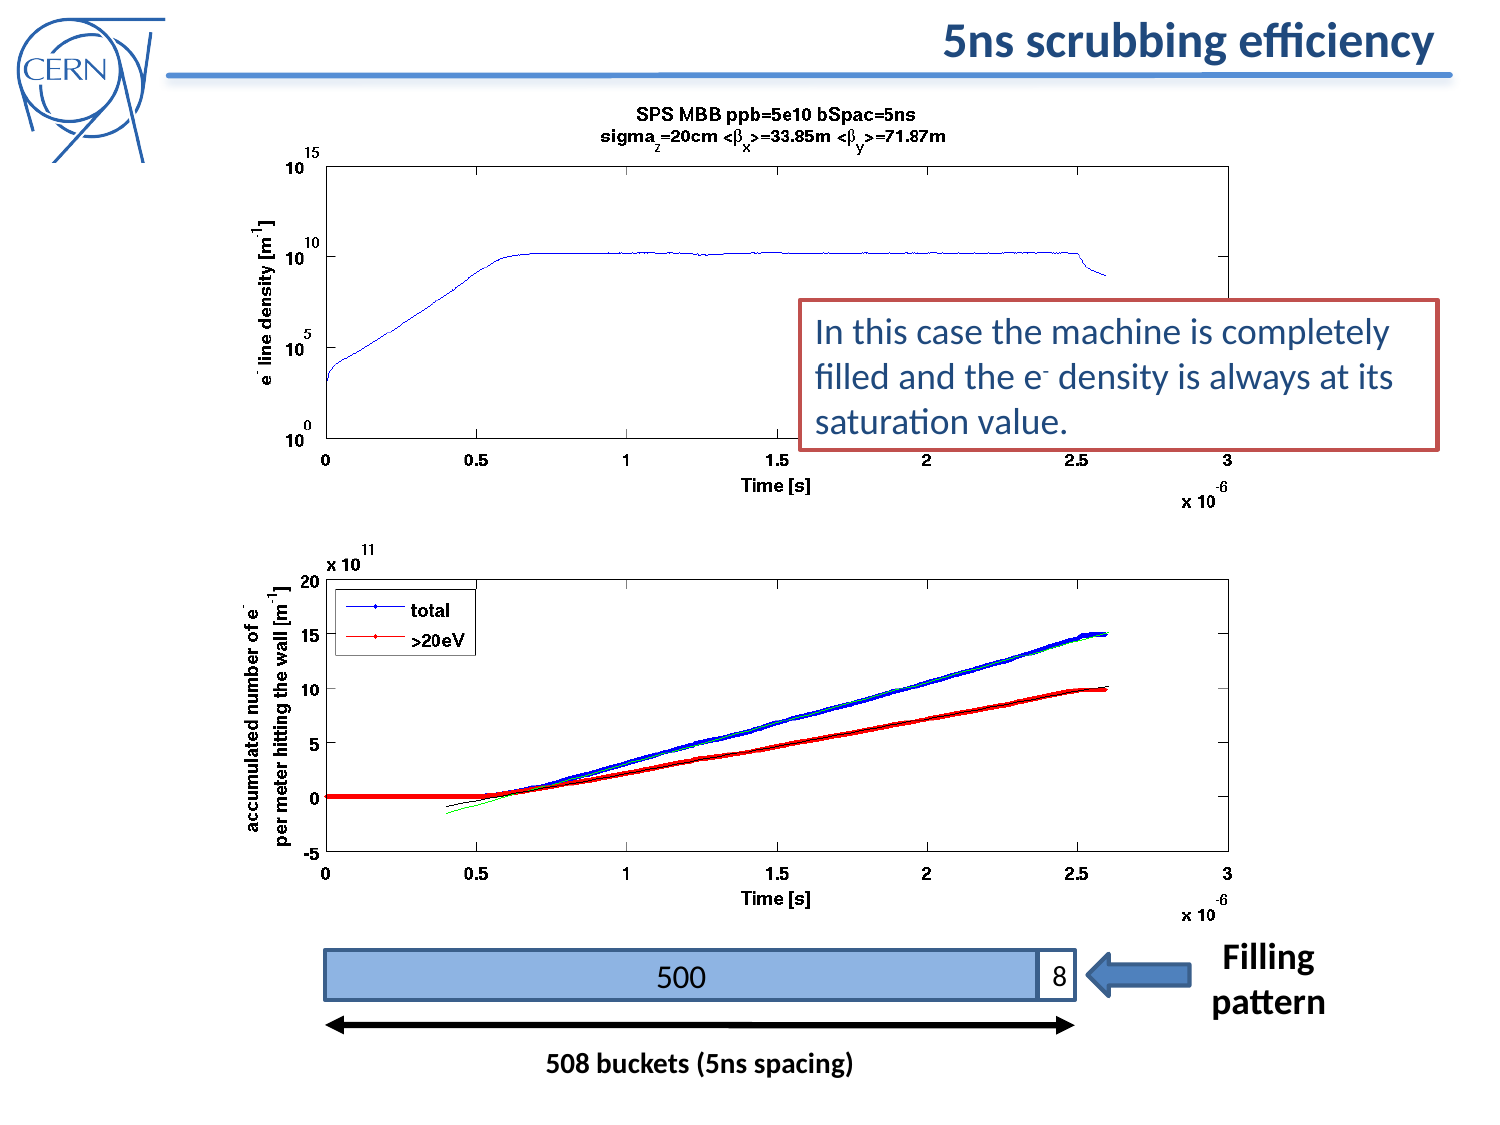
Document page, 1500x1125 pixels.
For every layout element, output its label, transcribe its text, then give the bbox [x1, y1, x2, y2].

text_box [1085, 955, 1187, 999]
text_box Filling pattern [1187, 924, 1350, 1030]
text_box 5ns scrubbing efficiency [200, 0, 1450, 74]
text_box 500 [323, 955, 1035, 1002]
text_box In this case the machine is completely filled and the e- density is always at its saturation value. [1341, 298, 1440, 452]
text_box 8 [1035, 955, 1077, 1002]
picture [174, 76, 1338, 948]
text_box 508 buckets (5ns spacing) [324, 1037, 1075, 1088]
picture [12, 10, 169, 163]
